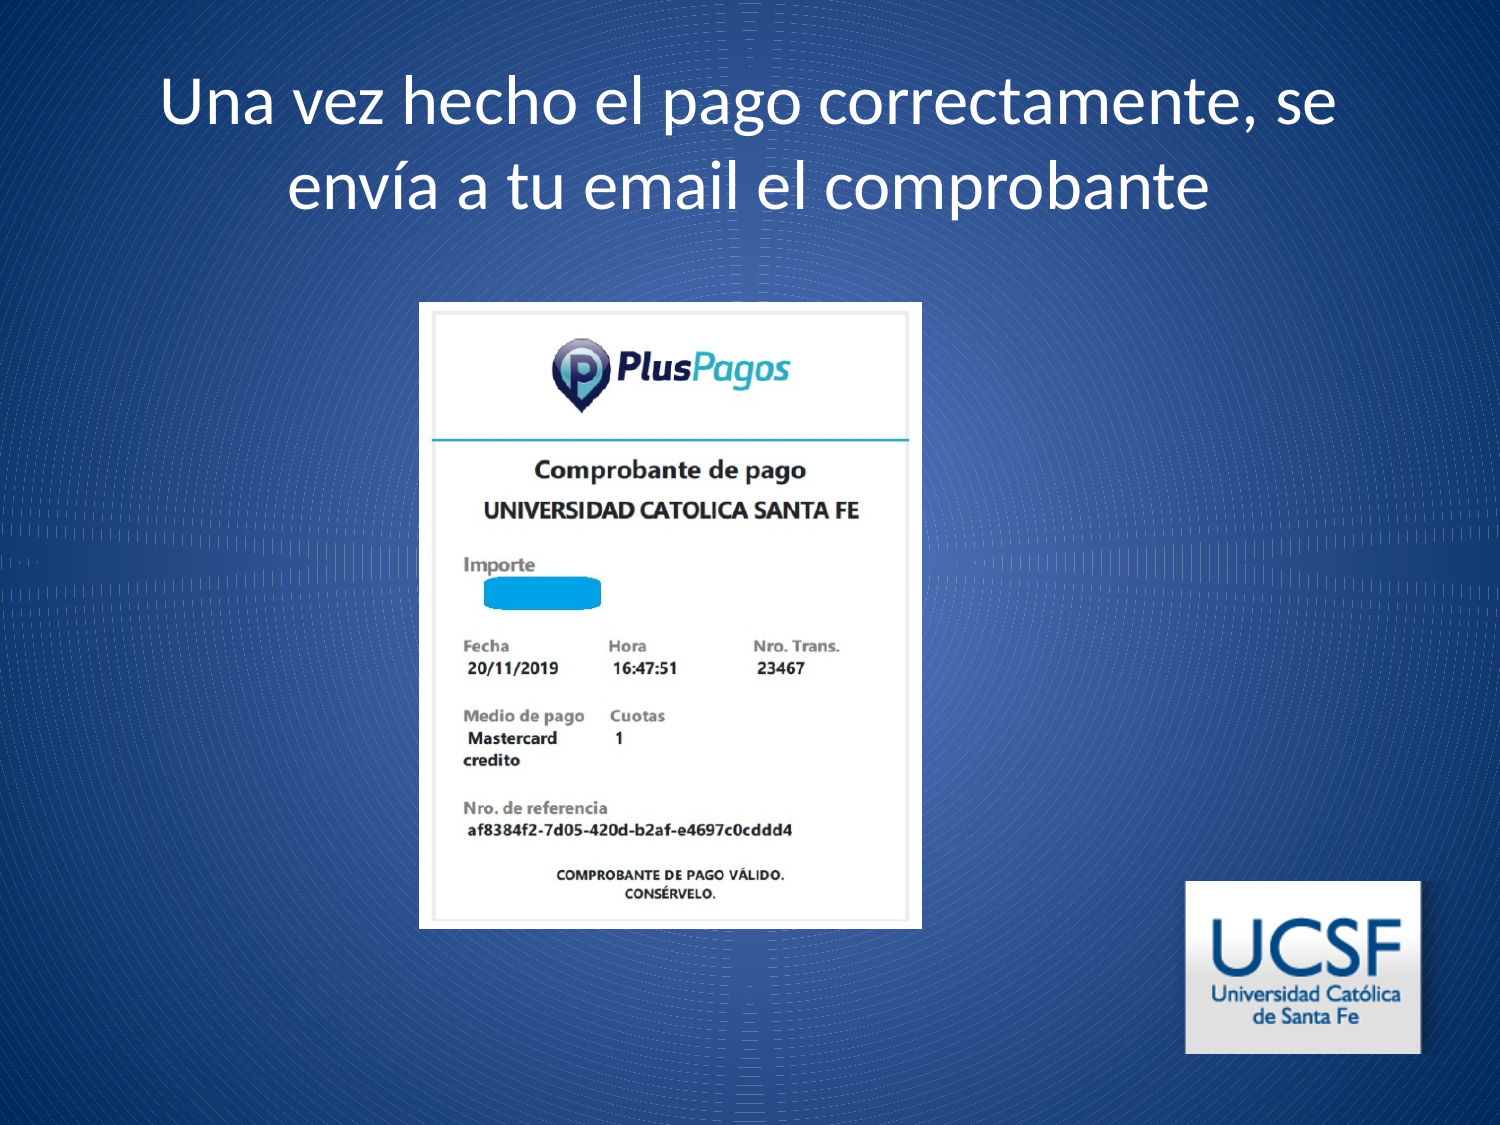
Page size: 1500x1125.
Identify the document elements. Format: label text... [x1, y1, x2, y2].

picture [1174, 881, 1449, 1054]
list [418, 302, 923, 930]
title Una vez hecho el pago correctamente, se envía a tu email el comprobante [75, 45, 1425, 233]
